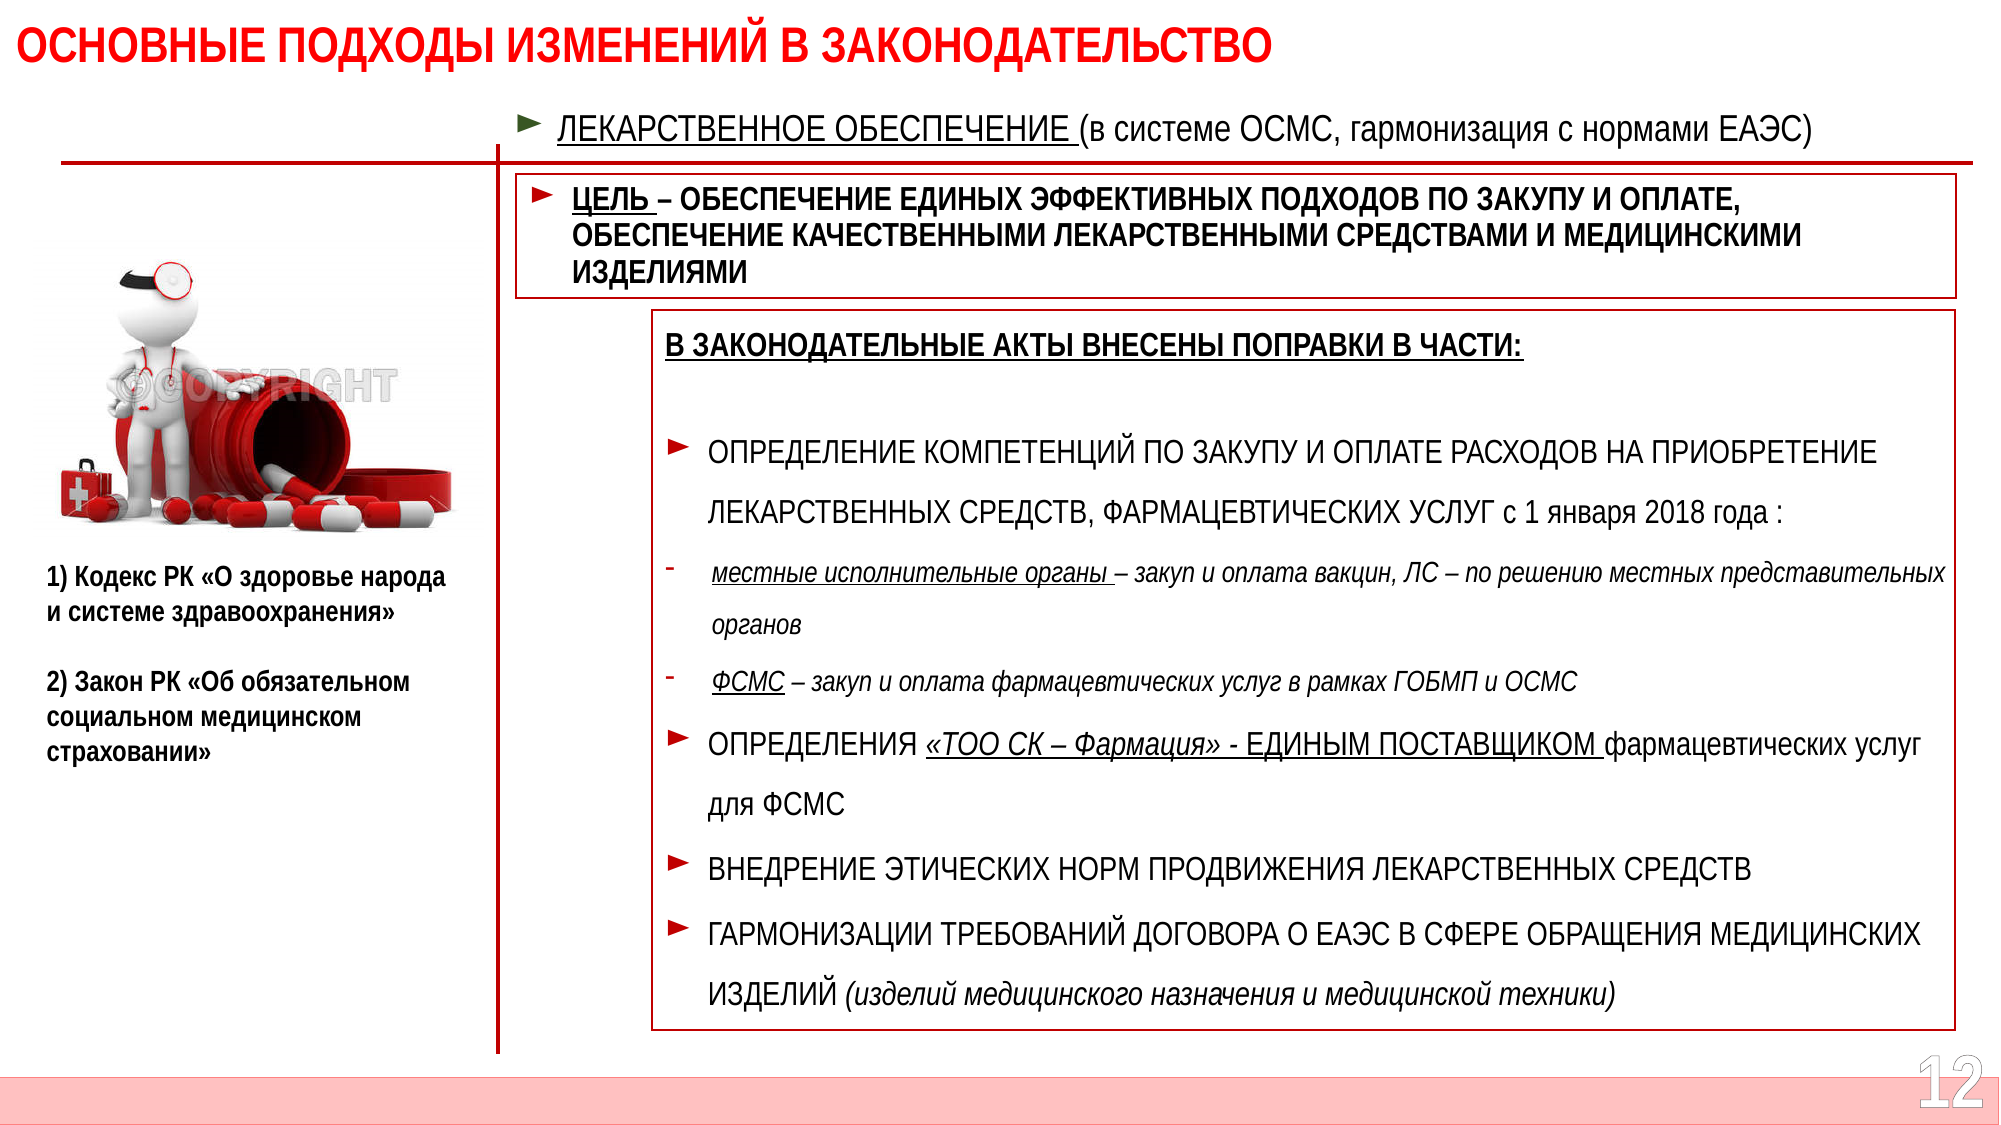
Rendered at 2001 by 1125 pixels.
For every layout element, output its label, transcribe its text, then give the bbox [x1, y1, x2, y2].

slide_number 12 [1825, 1047, 2000, 1108]
text_box ЛЕКАРСТВЕННОЕ ОБЕСПЕЧЕНИЕ (в системе ОСМС, гармонизация с нормами ЕАЭС) [499, 101, 1973, 158]
text_box 1) Кодекс РК «О здоровье народа и системе здравоохранения» 2) Закон РК «Об обязательном социальном медицинском страховании» [31, 549, 481, 806]
picture [33, 237, 484, 538]
text_box В ЗАКОНОДАТЕЛЬНЫЕ АКТЫ ВНЕСЕНЫ ПОПРАВКИ В ЧАСТИ: ОПРЕДЕЛЕНИЕ КОМПЕТЕНЦИЙ ПО ЗАКУПУ И ОПЛАТЕ РАСХОДОВ НА ПРИОБРЕТЕНИЕ ЛЕКАРСТВЕННЫХ СРЕДСТВ, ФАРМАЦЕВТИЧЕСКИХ УСЛУГ с 1 января 2018 года : местные исполнительные органы – закуп и оплата вакцин, ЛС – по решению местных представительных органов ФСМС – закуп и оплата фармацевтических услуг в рамках ГОБМП и ОСМС ОПРЕДЕЛЕНИЯ «ТОО СК – Фармация» - ЕДИНЫМ ПОСТАВЩИКОМ фармацевтических услуг для ФСМС ВНЕДРЕНИЕ ЭТИЧЕСКИХ НОРМ ПРОДВИЖЕНИЯ ЛЕКАРСТВЕННЫХ СРЕДСТВ ГАРМОНИЗАЦИИ ТРЕБОВАНИЙ ДОГОВОРА О ЕАЭС В СФЕРЕ ОБРАЩЕНИЯ МЕДИЦИНСКИХ ИЗДЕЛИЙ (изделий медицинского назначения и медицинской техники) [651, 309, 1956, 1031]
text_box ЦЕЛЬ – ОБЕСПЕЧЕНИЕ ЕДИНЫХ ЭФФЕКТИВНЫХ ПОДХОДОВ ПО ЗАКУПУ И ОПЛАТЕ, ОБЕСПЕЧЕНИЕ КАЧЕСТВЕННЫМИ ЛЕКАРСТВЕННЫМИ СРЕДСТВАМИ И МЕДИЦИНСКИМИ ИЗДЕЛИЯМИ [515, 173, 1957, 299]
text_box ОСНОВНЫЕ ПОДХОДЫ ИЗМЕНЕНИЙ В ЗАКОНОДАТЕЛЬСТВО [1, 5, 1826, 80]
text_box [0, 1077, 1999, 1125]
